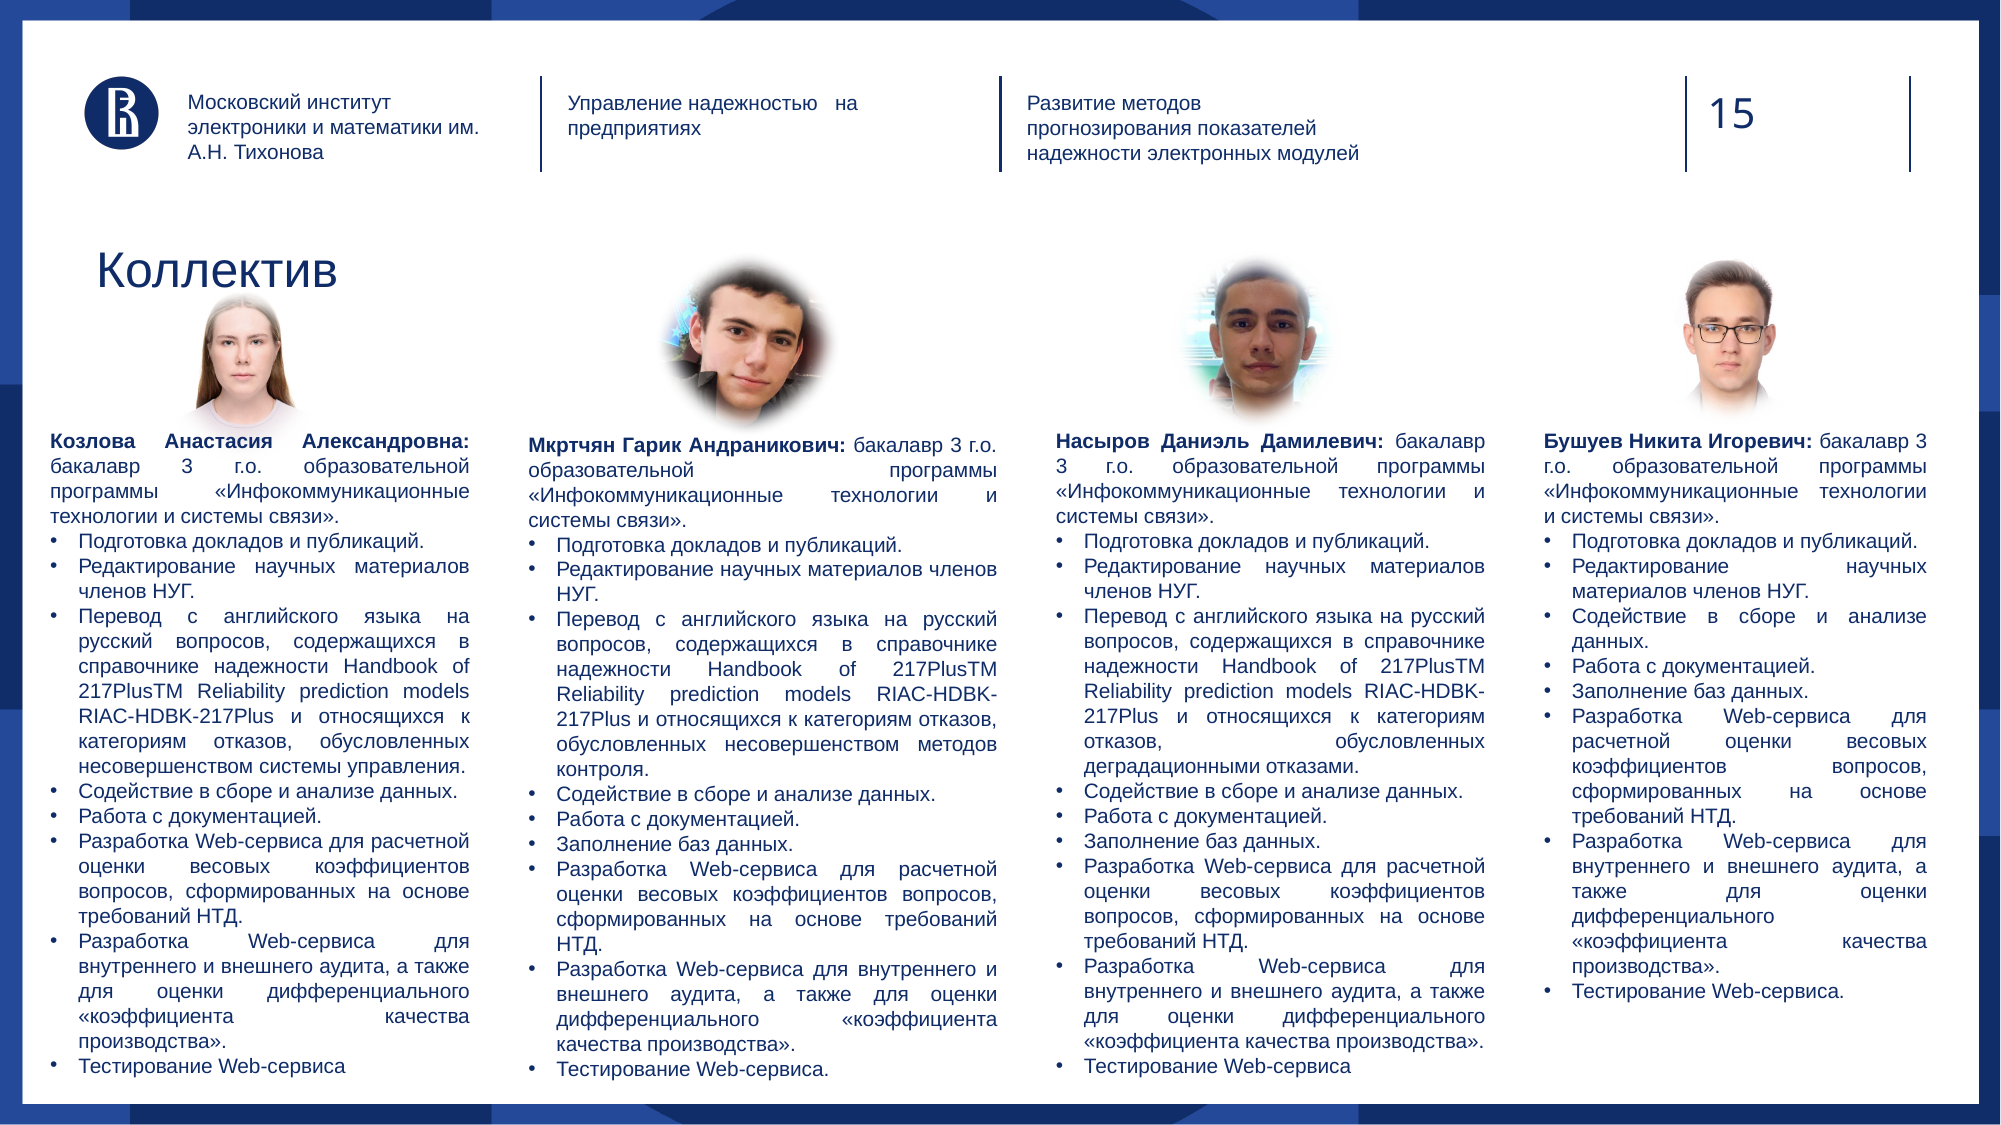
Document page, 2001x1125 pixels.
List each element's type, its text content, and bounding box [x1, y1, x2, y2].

text_box Козлова Анастасия Александровна: бакалавр 3 г.о. образовательной программы «Инфокоммуникационные технологии и системы связи». Подготовка докладов и публикаций. Редактирование научных материалов членов НУГ. Перевод с английского языка на русский вопросов, содержащихся в справочнике надежности Handbook of 217PlusTM Reliability prediction models RIAC-HDBK-217Plus и относящихся к категориям отказов, обусловленных несовершенством системы управления. Содействие в сборе и анализе данных. Работа с документацией. Разработка Web-сервиса для расчетной оценки весовых коэффициентов вопросов, сформированных на основе требований НТД. Разработка Web-сервиса для внутреннего и внешнего аудита, а также для оценки дифференциального «коэффициента качества производства». Тестирование Web-сервиса [35, 420, 485, 1085]
list Управление надежностью на предприятиях [567, 90, 907, 157]
title Коллектив [96, 237, 1400, 304]
list Московский институт электроники и математики им. А.Н. Тихонова [187, 88, 500, 157]
picture [0, 0, 2001, 1125]
text_box Бушуев Никита Игоревич: бакалавр 3 г.о. образовательной программы «Инфокоммуникационные технологии и системы связи». Подготовка докладов и публикаций. Редактирование научных материалов членов НУГ. Содействие в сборе и анализе данных. Работа с документацией. Заполнение баз данных. Разработка Web-сервиса для расчетной оценки весовых коэффициентов вопросов, сформированных на основе требований НТД. Разработка Web-сервиса для внутреннего и внешнего аудита, а также для оценки дифференциального «коэффициента качества производства». Тестирование Web-сервиса. [1529, 420, 1942, 1010]
list Развитие методов прогнозирования показателей надежности электронных модулей [1026, 90, 1367, 157]
text_box Мкртчян Гарик Андраникович: бакалавр 3 г.о. образовательной программы «Инфокоммуникационные технологии и системы связи». Подготовка докладов и публикаций. Редактирование научных материалов членов НУГ. Перевод с английского языка на русский вопросов, содержащихся в справочнике надежности Handbook of 217PlusTM Reliability prediction models RIAC-HDBK-217Plus и относящихся к категориям отказов, обусловленных несовершенством методов контроля. Содействие в сборе и анализе данных. Работа с документацией. Заполнение баз данных. Разработка Web-сервиса для расчетной оценки весовых коэффициентов вопросов, сформированных на основе требований НТД. Разработка Web-сервиса для внутреннего и внешнего аудита, а также для оценки дифференциального «коэффициента качества производства». Тестирование Web-сервиса. [513, 423, 1012, 1089]
text_box Насыров Даниэль Дамилевич: бакалавр 3 г.о. образовательной программы «Инфокоммуникационные технологии и системы связи». Подготовка докладов и публикаций. Редактирование научных материалов членов НУГ. Перевод с английского языка на русский вопросов, содержащихся в справочнике надежности Handbook of 217PlusTM Reliability prediction models RIAC-HDBK-217Plus и относящихся к категориям отказов, обусловленных деградационными отказами. Содействие в сборе и анализе данных. Работа с документацией. Заполнение баз данных. Разработка Web-сервиса для расчетной оценки весовых коэффициентов вопросов, сформированных на основе требований НТД. Разработка Web-сервиса для внутреннего и внешнего аудита, а также для оценки дифференциального «коэффициента качества производства». Тестирование Web-сервиса [1041, 420, 1500, 1086]
